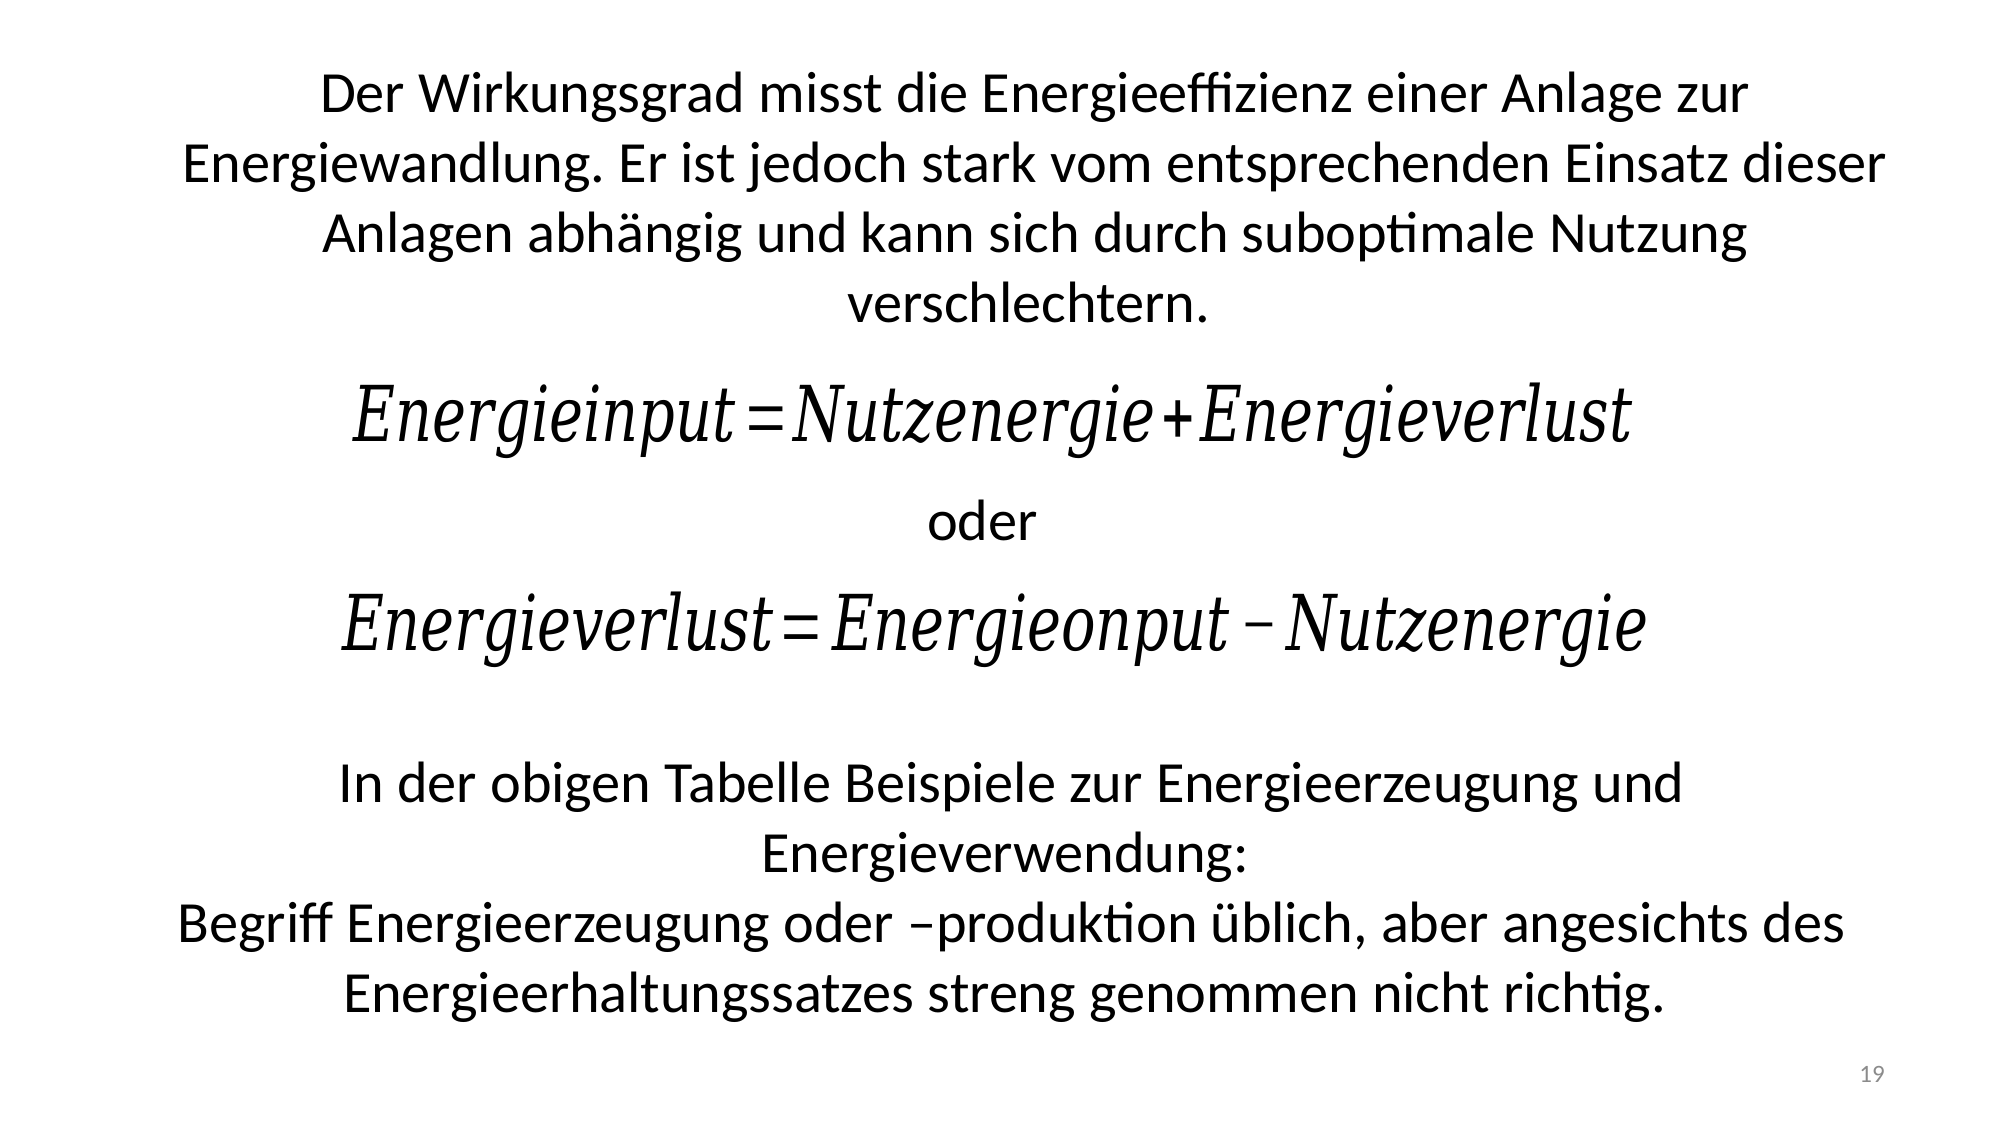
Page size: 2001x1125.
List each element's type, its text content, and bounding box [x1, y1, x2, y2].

slide_number 19 [1433, 1042, 1900, 1103]
text_box oder [214, 474, 1751, 560]
text_box In der obigen Tabelle Beispiele zur Energieerzeugung und Energieverwendung: Begriff Energieerzeugung oder –produktion üblich, aber angesichts des Energieerhaltungssatzes streng genommen nicht richtig. [125, 737, 1898, 1032]
text_box Der Wirkungsgrad misst die Energieeffizienz einer Anlage zur Energiewandlung. Er ist jedoch stark vom entsprechenden Einsatz dieser Anlagen abhängig und kann sich durch suboptimale Nutzung verschlechtern. [125, 46, 1945, 342]
